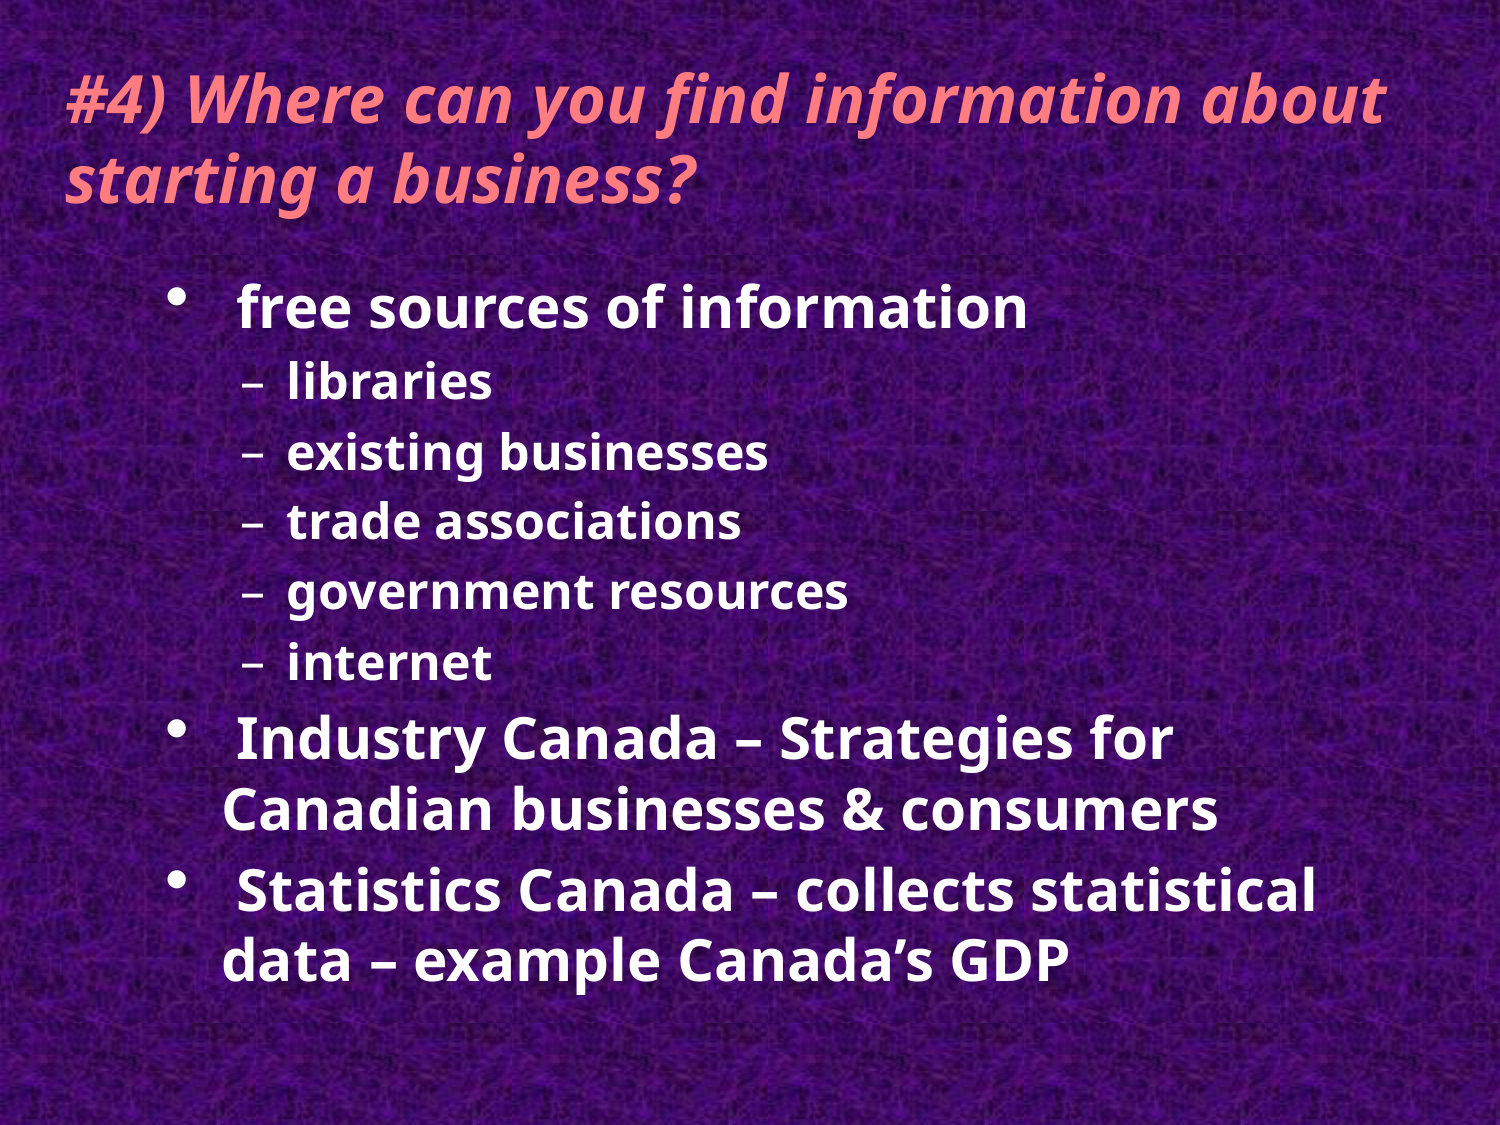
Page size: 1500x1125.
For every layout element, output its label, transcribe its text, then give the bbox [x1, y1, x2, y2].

title #4) Where can you find information about starting a business? [49, 72, 1451, 301]
list free sources of information libraries existing businesses trade associations government resources internet Industry Canada – Strategies for Canadian businesses & consumers Statistics Canada – collects statistical data – example Canada’s GDP [149, 262, 1438, 1026]
picture [0, 0, 1500, 1125]
